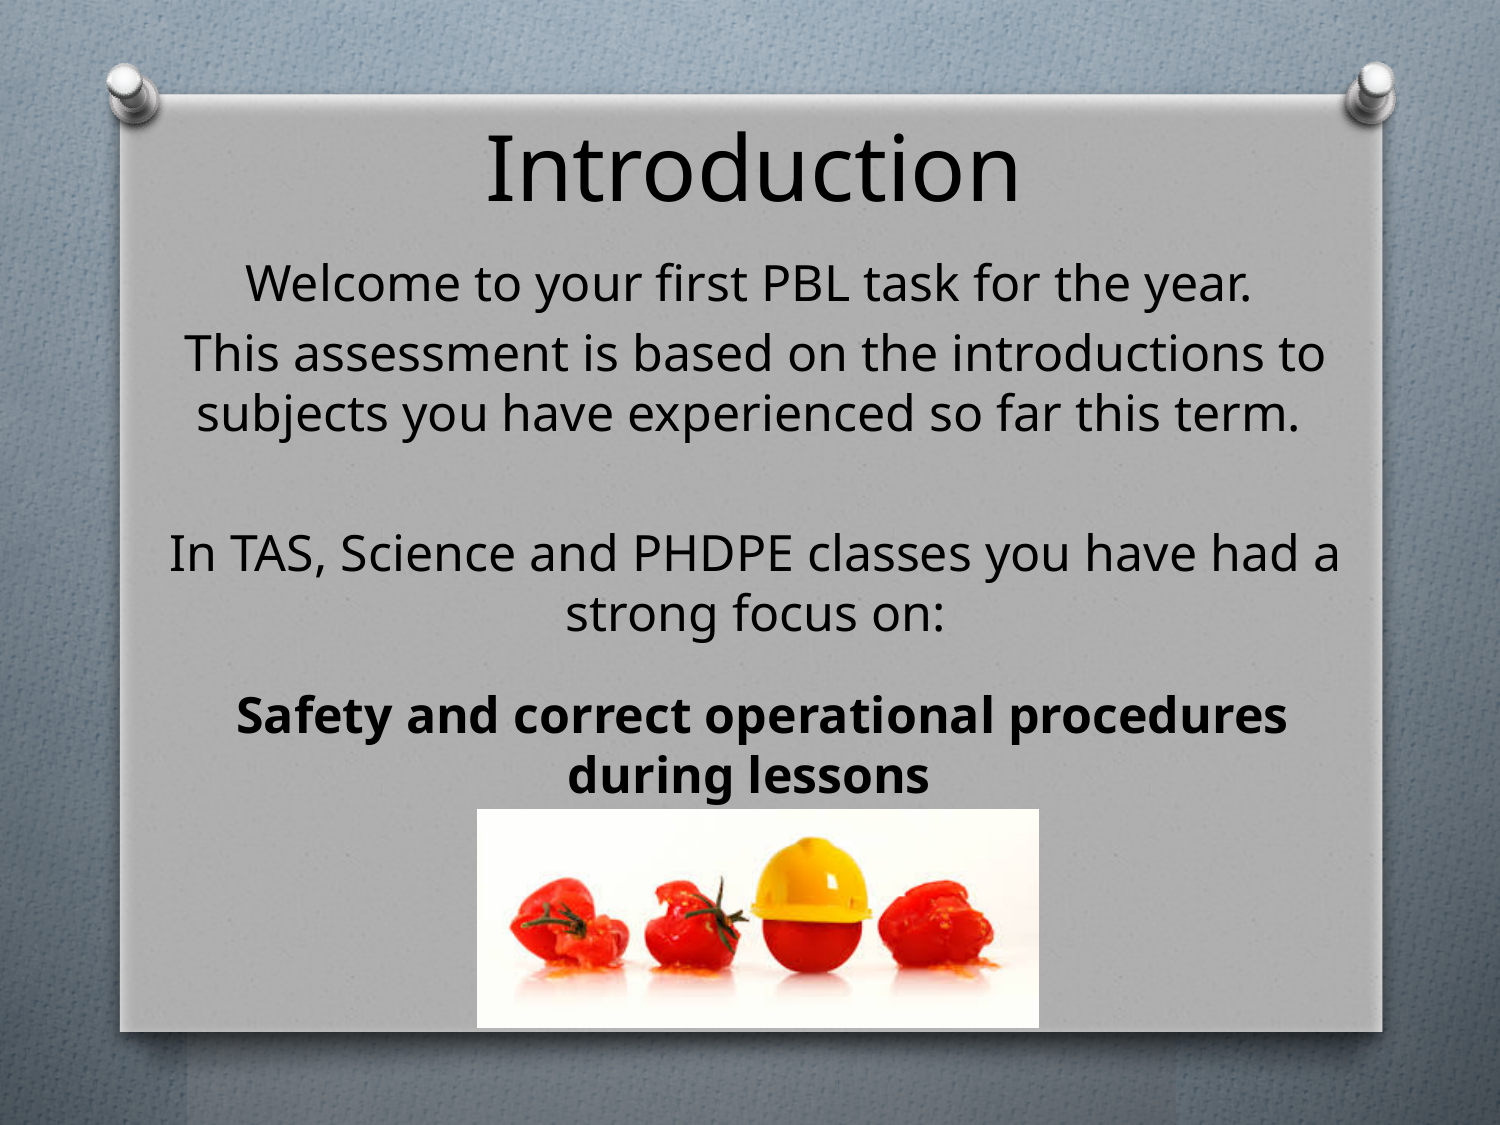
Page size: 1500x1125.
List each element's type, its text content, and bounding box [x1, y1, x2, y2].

picture [1326, 35, 1439, 156]
picture [75, 29, 194, 153]
title Introduction [183, 66, 1326, 243]
picture [477, 809, 1039, 1029]
list Welcome to your first PBL task for the year. This assessment is based on the introductions to subjects you have experienced so far this term. In TAS, Science and PHDPE classes you have had a strong focus on: Safety and correct operational procedures during lessons [123, 243, 1388, 835]
